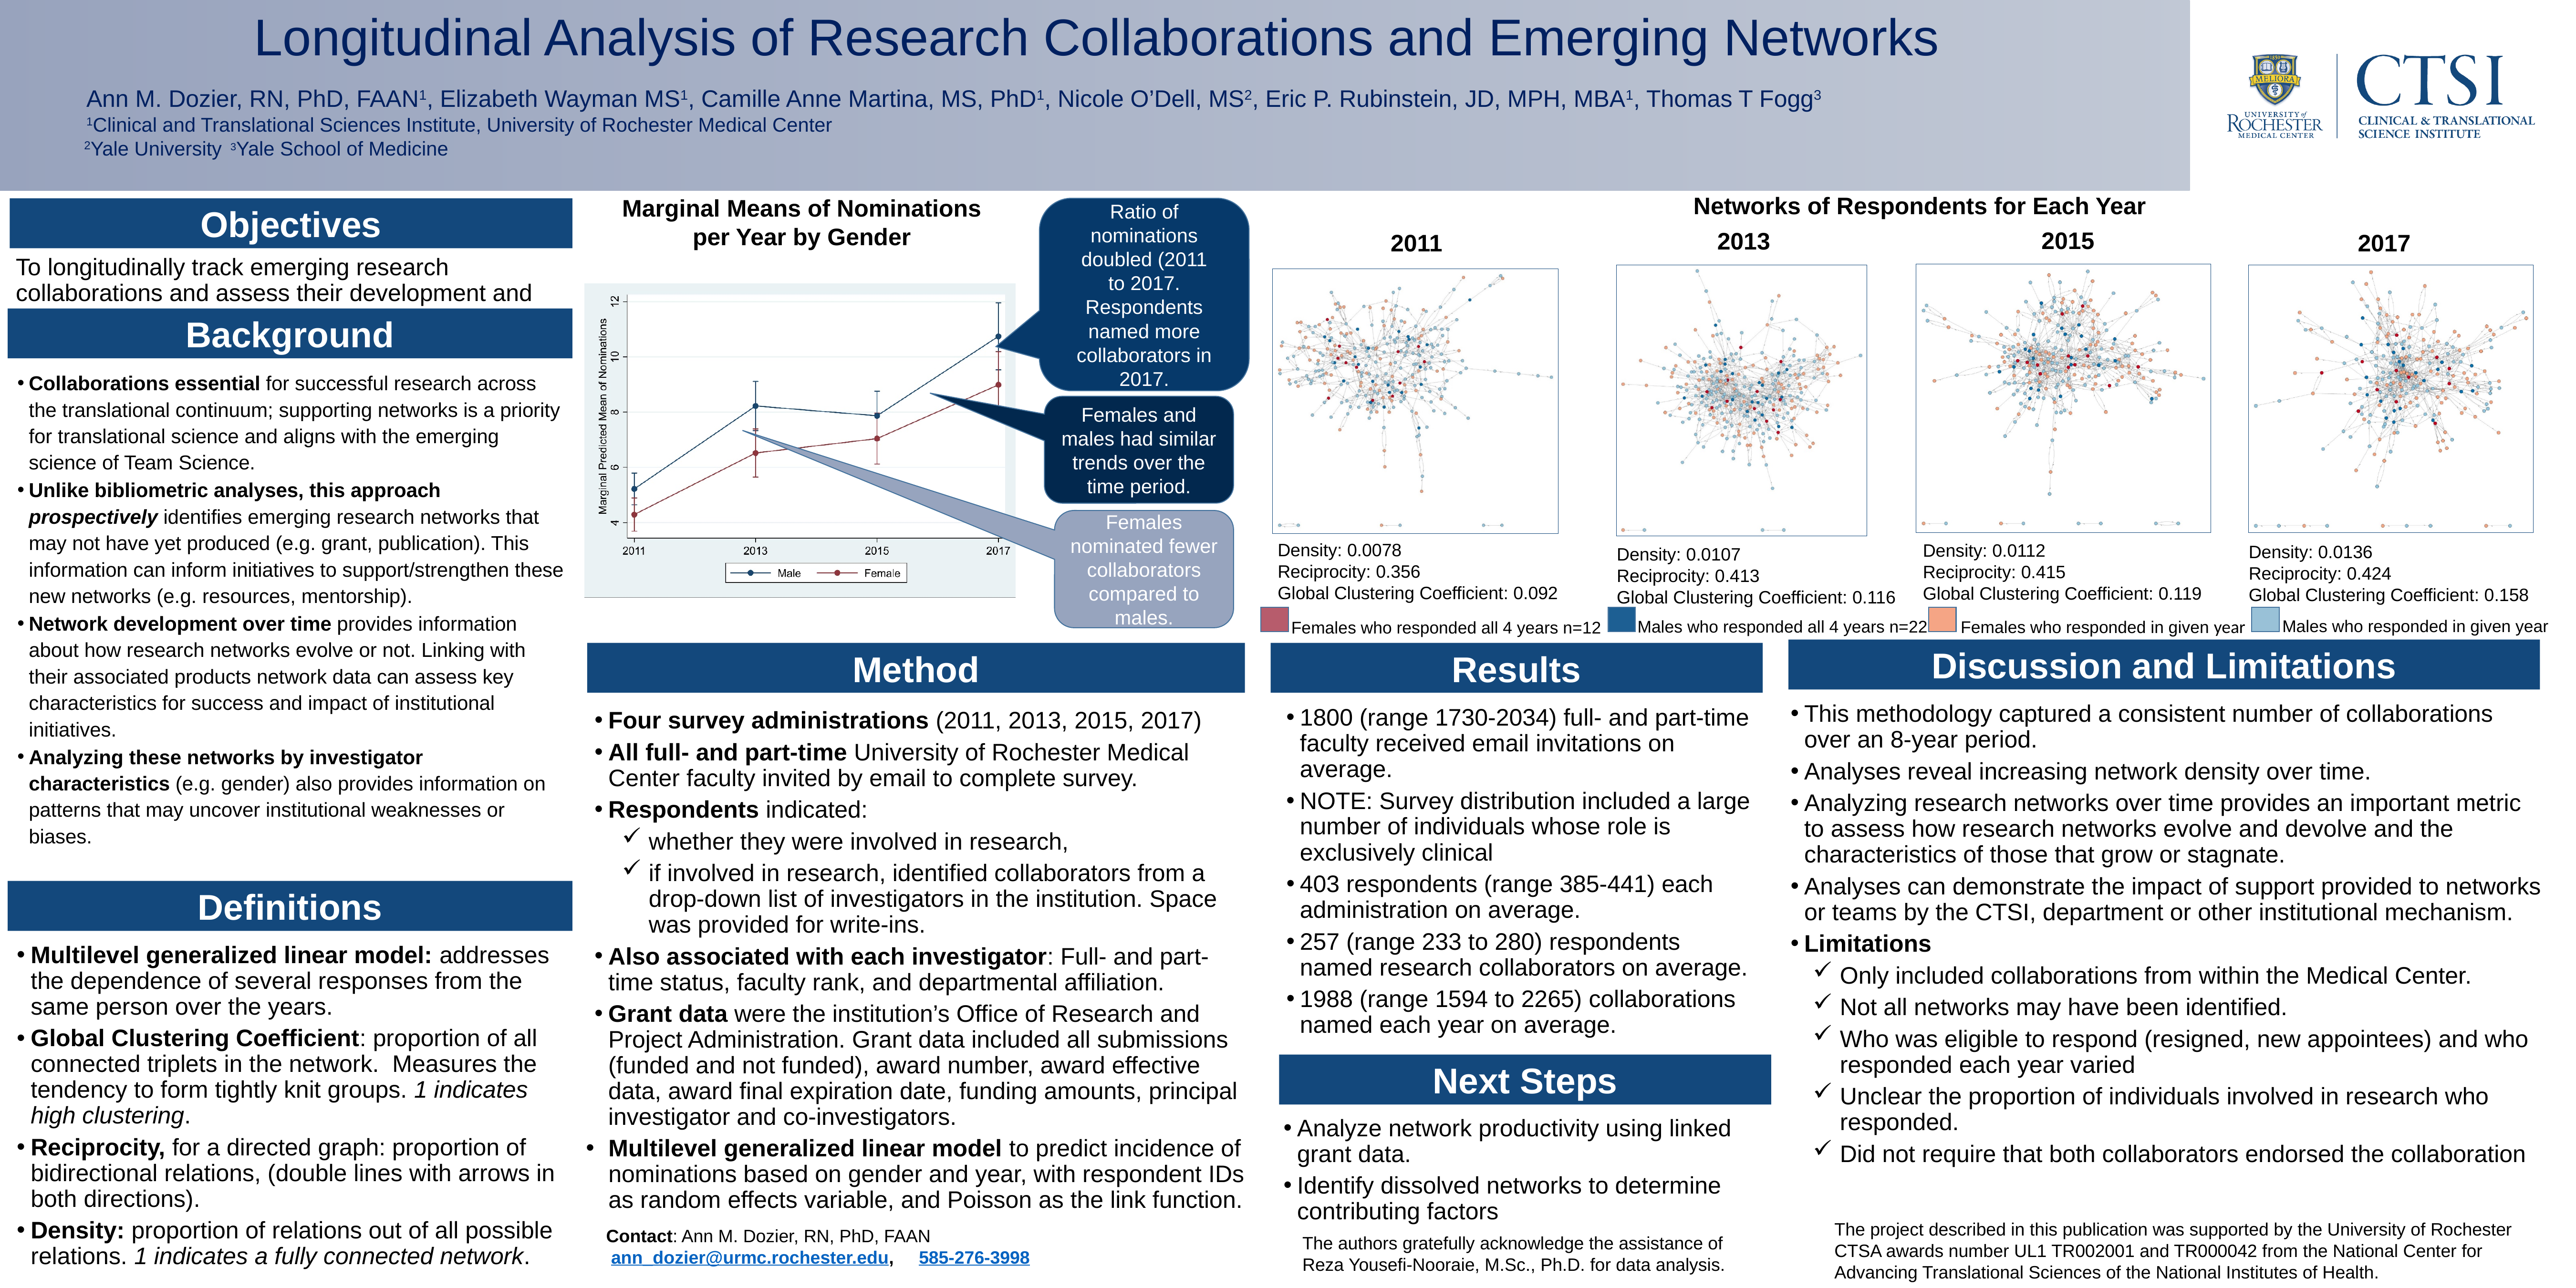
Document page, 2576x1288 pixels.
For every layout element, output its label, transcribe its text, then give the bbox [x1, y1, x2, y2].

text_box Density: 0.0107 Reciprocity: 0.413 Global Clustering Coefficient: 0.116 [1610, 539, 1923, 611]
text_box The project described in this publication was supported by the University of Rochester CTSA awards number UL1 TR002001 and TR000042 from the National Center for Advancing Translational Sciences of the National Institutes of Health. [1827, 1214, 2562, 1286]
text_box Density: 0.0136 Reciprocity: 0.424 Global Clustering Coefficient: 0.158 [2242, 537, 2576, 609]
text_box Networks of Respondents for Each Year [1686, 187, 2160, 223]
text_box Multilevel generalized linear model: addresses the dependence of several responses from the same person over the years. Global Clustering Coefficient: proportion of all connected triplets in the network. Measures the tendency to form tightly knit groups. 1 indicates high clustering. Reciprocity, for a directed graph: proportion of bidirectional relations, (double lines with arrows in both directions). Density: proportion of relations out of all possible relations. 1 indicates a fully connected network. [10, 939, 566, 1273]
text_box 2013 [1710, 223, 1785, 258]
text_box [0, 0, 2191, 191]
text_box Density: 0.0112 Reciprocity: 0.415 Global Clustering Coefficient: 0.119 [1915, 535, 2240, 607]
text_box Results [1270, 643, 1763, 693]
text_box [2251, 607, 2280, 632]
text_box The authors gratefully acknowledge the assistance of Reza Yousefi-Nooraie, M.Sc., Ph.D. for data analysis. [1295, 1228, 1760, 1278]
text_box Males who responded all 4 years n=22 [1630, 612, 1941, 640]
text_box Contact: Ann M. Dozier, RN, PhD, FAAN ann_dozier​@​urmc.rochester.edu, 585​-​276​-​3998 [599, 1221, 1185, 1271]
text_box Ratio of nominations doubled (2011 to 2017. Respondents named more collaborators in 2017. [1016, 197, 1250, 392]
text_box Next Steps [1279, 1054, 1771, 1105]
text_box Density: 0.0078 Reciprocity: 0.356 Global Clustering Coefficient: 0.092 [1270, 535, 1584, 607]
text_box Method [587, 643, 1245, 693]
title Longitudinal Analysis of Research Collaborations and Emerging Networks [2, 0, 2192, 87]
text_box Females who responded in given year [1953, 612, 2260, 641]
text_box [1928, 607, 1957, 632]
text_box Females nominated fewer collaborators compared to males. [1016, 509, 1234, 628]
text_box Females who responded all 4 years n=12 [1284, 613, 1649, 641]
text_box This methodology captured a consistent number of collaborations over an 8-year period. Analyses reveal increasing network density over time. Analyzing research networks over time provides an important metric to assess how research networks evolve and devolve and the characteristics of those that grow or stagnate. Analyses can demonstrate the impact of support provided to networks or teams by the CTSI, department or other institutional mechanism. Limitations Only included collaborations from within the Medical Center. Not all networks may have been identified. Who was eligible to respond (resigned, new appointees) and who responded each year varied Unclear the proportion of individuals involved in research who responded. Did not require that both collaborators endorsed the collaboration [1775, 698, 2554, 1171]
text_box Marginal Means of Nominations per Year by Gender [599, 189, 1005, 254]
list 1800 (range 1730-2034) full- and part-time faculty received email invitations on average. NOTE: Survey distribution included a large number of individuals whose role is exclusively clinical 403 respondents (range 385-441) each administration on average. 257 (range 233 to 280) respondents named research collaborators on average. 1988 (range 1594 to 2265) collaborations named each year on average. [1270, 702, 1763, 1049]
list Four survey administrations (2011, 2013, 2015, 2017) All full- and part-time University of Rochester Medical Center faculty invited by email to complete survey. Respondents indicated: whether they were involved in research, if involved in research, identified collaborators from a drop-down list of investigators in the institution. Space was provided for write-ins. Also associated with each investigator: Full- and part-time status, faculty rank, and departmental affiliation. Grant data were the institution’s Office of Research and Project Administration. Grant data included all submissions (funded and not funded), award number, award effective data, award final expiration date, funding amounts, principal investigator and co-investigators. Multilevel generalized linear model to predict incidence of nominations based on gender and year, with respondent IDs as random effects variable, and Poisson as the link function. [579, 704, 1258, 1221]
text_box [1608, 607, 1636, 632]
picture [2214, 42, 2550, 150]
text_box Analyze network productivity using linked grant data. Identify dissolved networks to determine contributing factors [1267, 1112, 1760, 1217]
text_box Females and males had similar trends over the time period. [1016, 395, 1234, 504]
picture [1915, 264, 2211, 533]
text_box 2017 [2350, 224, 2431, 260]
text_box 2015 [2034, 223, 2121, 258]
text_box [1260, 607, 1289, 632]
text_box Discussion and Limitations [1788, 639, 2540, 690]
text_box 2011 [1383, 224, 1452, 260]
picture [2248, 265, 2534, 533]
text_box Objectives [10, 198, 572, 249]
picture [1616, 264, 1867, 536]
text_box Definitions [8, 881, 572, 931]
picture [1272, 269, 1558, 534]
list Collaborations essential for successful research across the translational continuum; supporting networks is a priority for translational science and aligns with the emerging science of Team Science. Unlike bibliometric analyses, this approach prospectively identifies emerging research networks that may not have yet produced (e.g. grant, publication). This information can inform initiatives to support/strengthen these new networks (e.g. resources, mentorship). Network development over time provides information about how research networks evolve or not. Linking with their associated products network data can assess key characteristics for success and impact of institutional initiatives. Analyzing these networks by investigator characteristics (e.g. gender) also provides information on patterns that may uncover institutional weaknesses or biases. [3, 364, 576, 873]
text_box To longitudinally track emerging research collaborations and assess their development and productivity. [9, 251, 572, 307]
text_box Males who responded in given year [2275, 612, 2575, 639]
picture [584, 283, 1016, 598]
text_box Ann M. Dozier, RN, PhD, FAAN1, Elizabeth Wayman MS1, Camille Anne Martina, MS, PhD1, Nicole O’Dell, MS2, Eric P. Rubinstein, JD, MPH, MBA1, Thomas T Fogg3 1Clinical and Translational Sciences Institute, University of Rochester Medical Center 2Yale University 3Yale School of Medicine [73, 80, 1868, 163]
text_box Background [8, 308, 572, 359]
